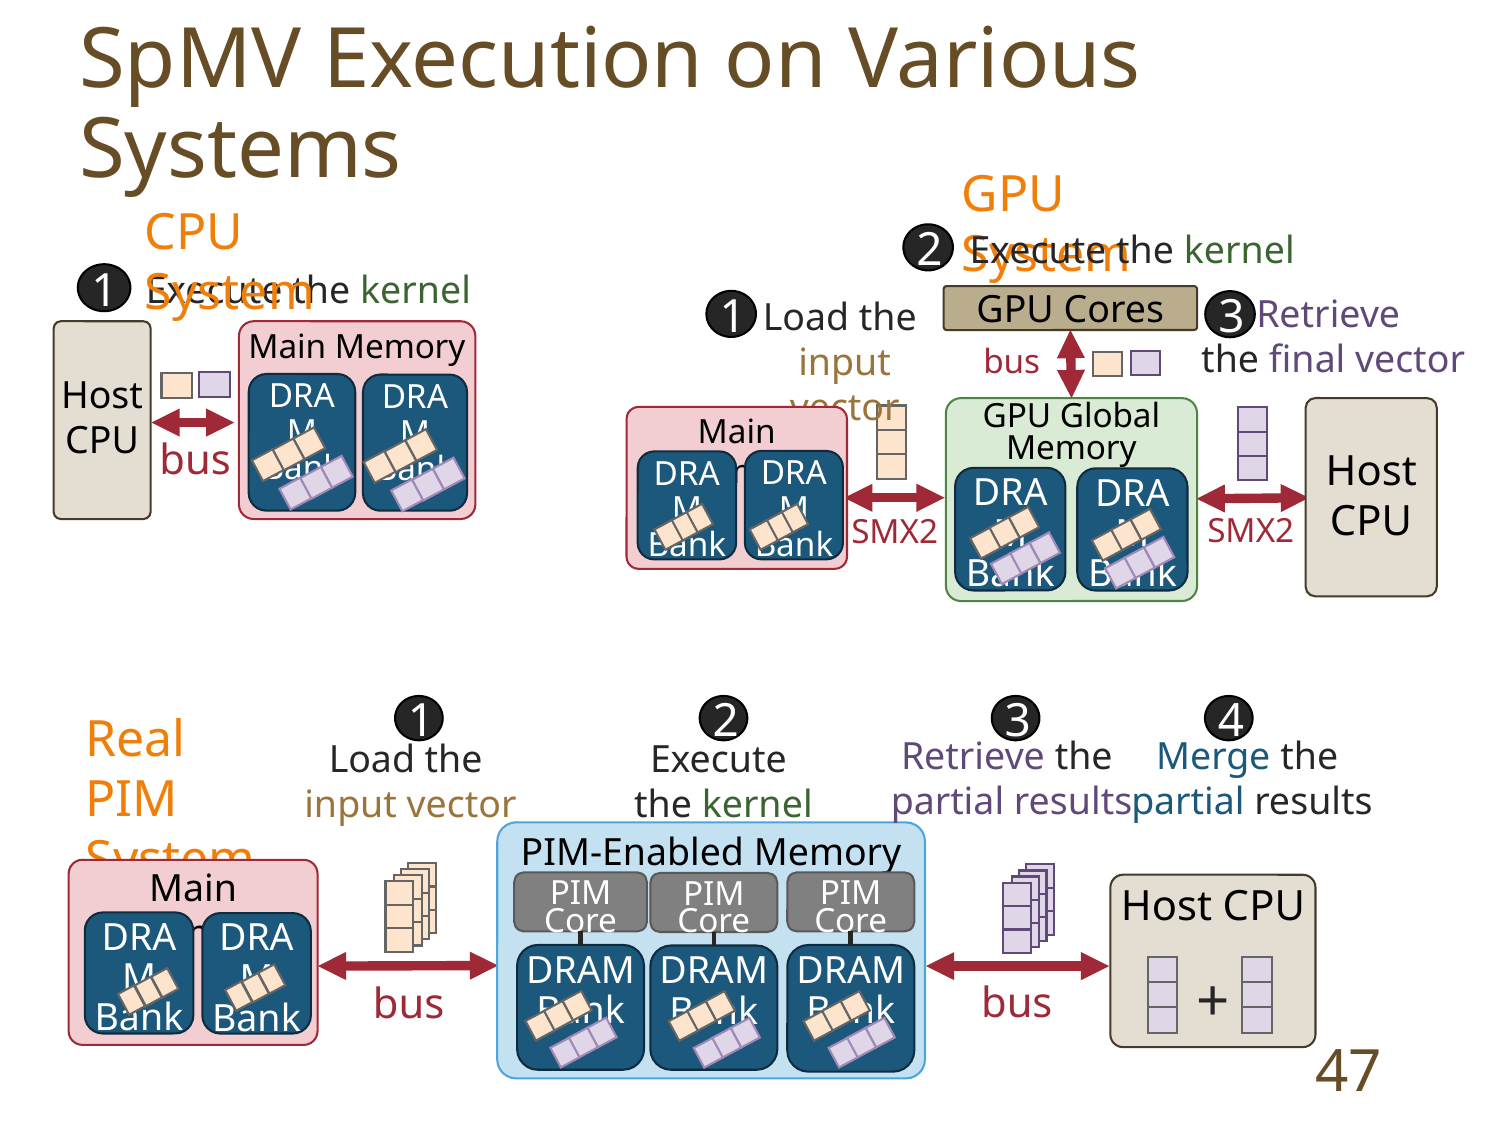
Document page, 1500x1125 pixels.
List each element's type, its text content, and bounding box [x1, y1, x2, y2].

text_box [68, 695, 1397, 1079]
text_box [53, 258, 492, 520]
text_box CPU System [130, 191, 438, 258]
slide_number 47 [1059, 1079, 1397, 1103]
text_box GPU System [947, 153, 1255, 218]
text_box SpMV Execution on Various Systems [64, 36, 1430, 175]
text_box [626, 218, 1487, 602]
